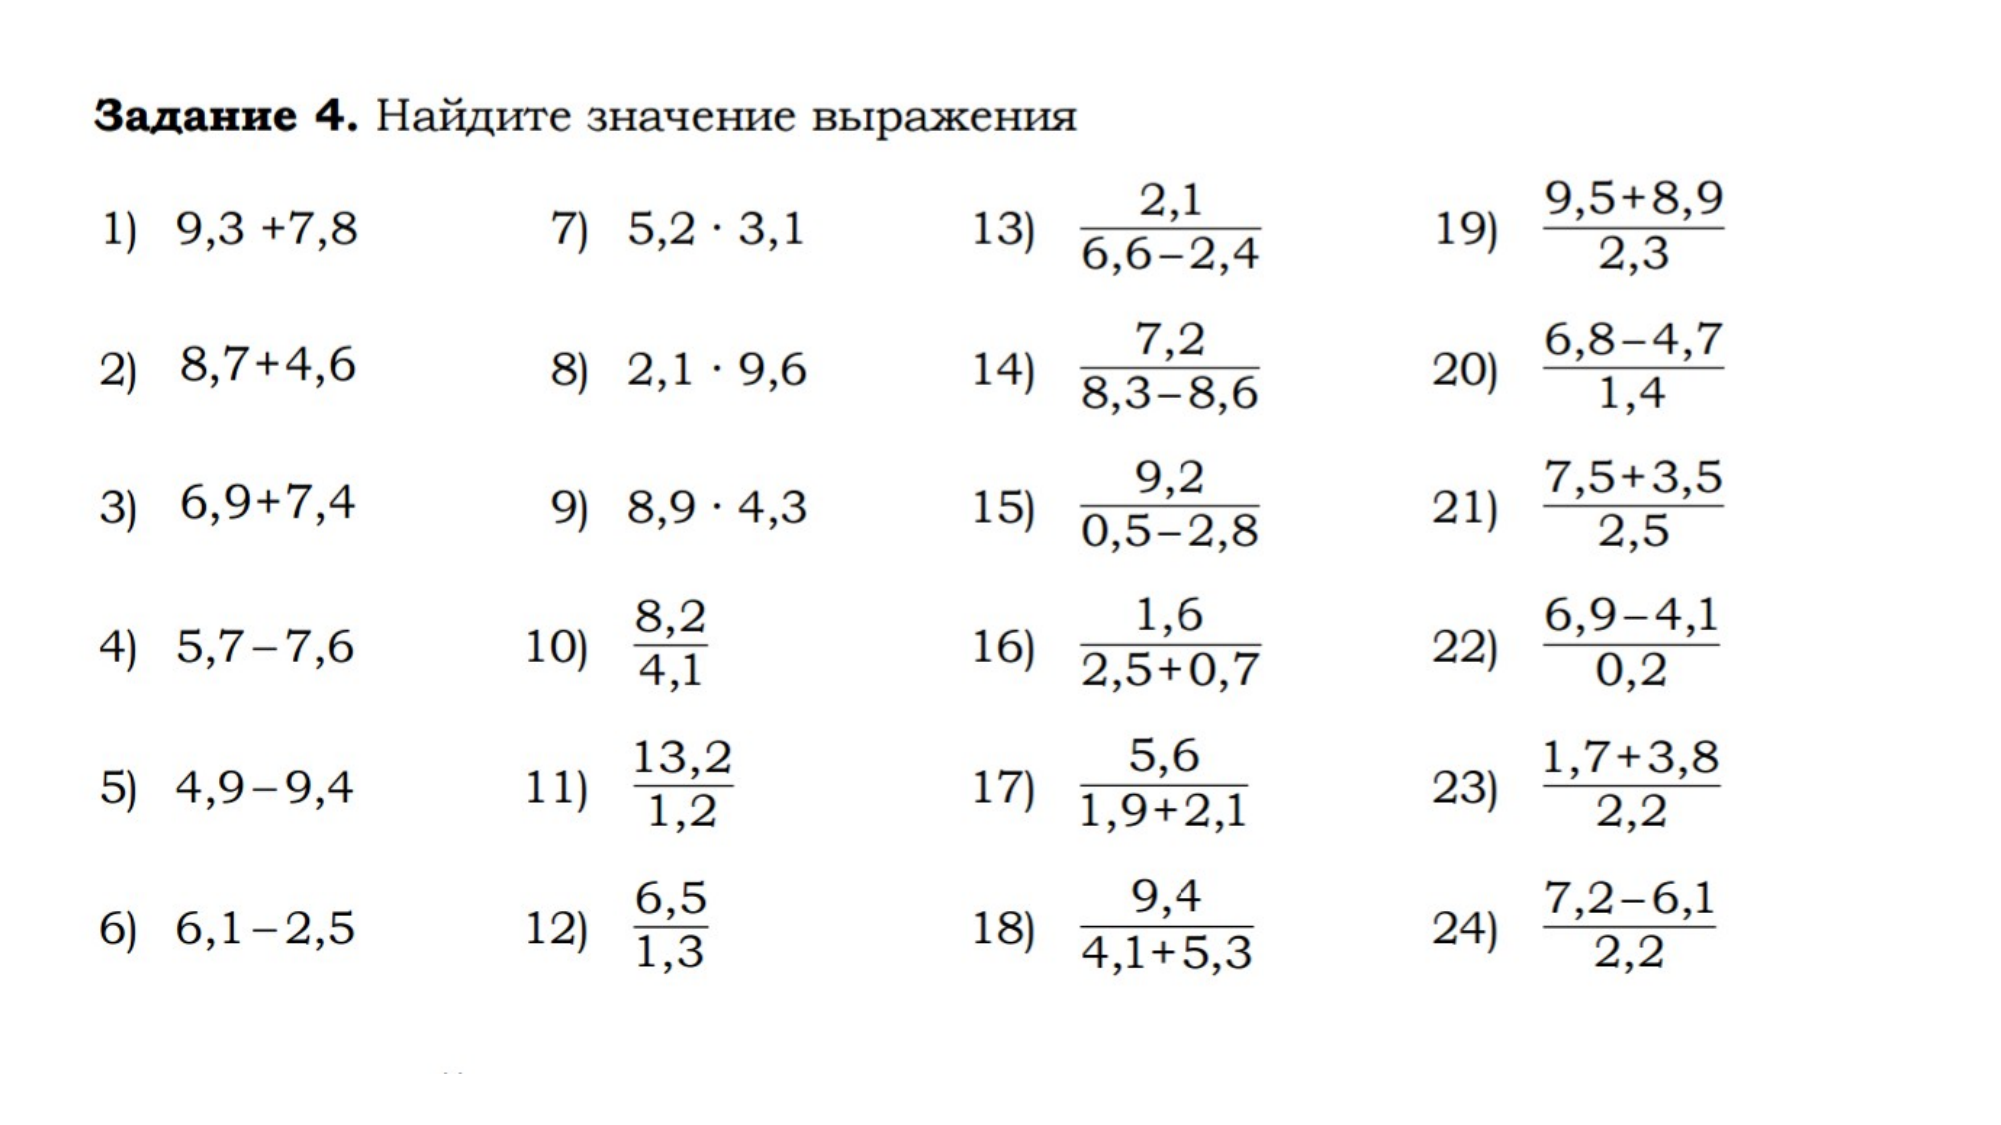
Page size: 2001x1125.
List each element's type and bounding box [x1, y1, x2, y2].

picture [57, 57, 1821, 1074]
